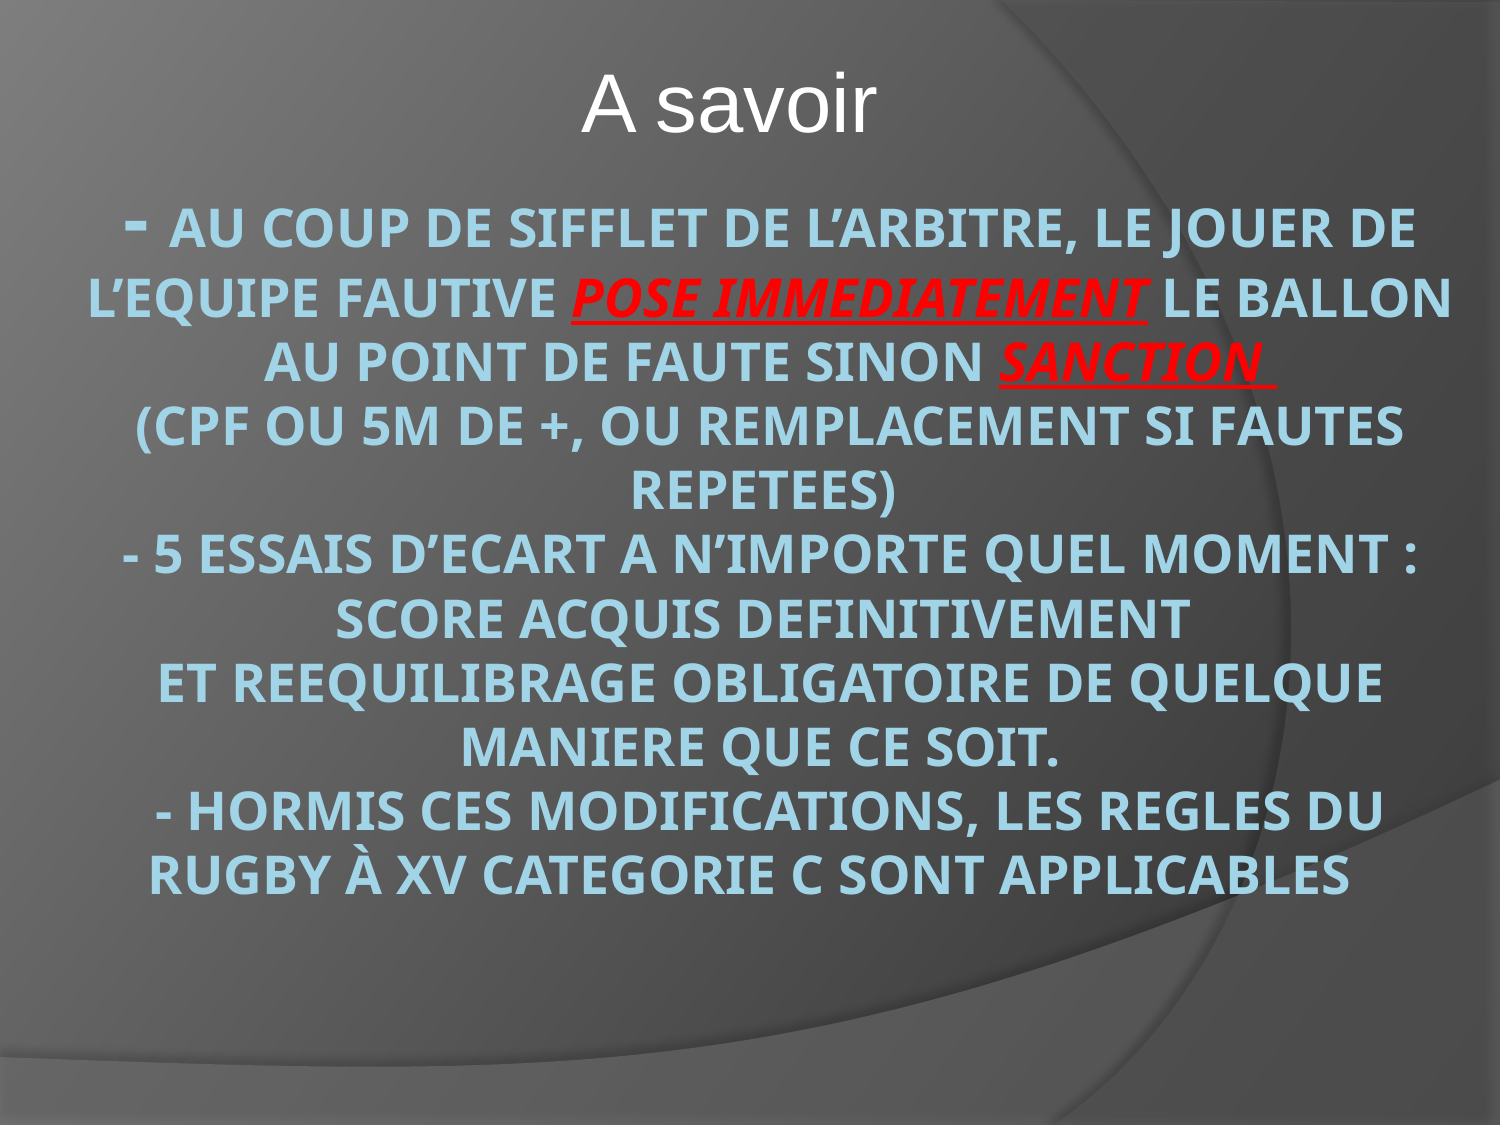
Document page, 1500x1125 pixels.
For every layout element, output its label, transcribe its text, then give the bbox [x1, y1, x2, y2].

subtitle A savoir [194, 30, 1258, 149]
title - AU COUP DE SIFFLET DE L’ARBITRE, LE JOUER DE L’EQUIPE FAUTIVE POSE IMMEDIATEMENT LE BALLON AU POINT DE FAUTE SINON SANCTION (CPF OU 5M DE +, OU REMPLACEMENT SI FAUTES REPETEES) - 5 ESSAIS D’ECART A N’IMPORTE QUEL MOMENT : SCORE ACQUIS DEFINITIVEMENT ET REEQUILIBRAGE OBLIGATOIRE DE QUELQUE MANIERE QUE CE SOIT. - HORMIS CES MODIFICATIONS, LES REGLES DU RUGBY à XV CATEGORIE C SONT APPLICABLES [70, 160, 1471, 988]
